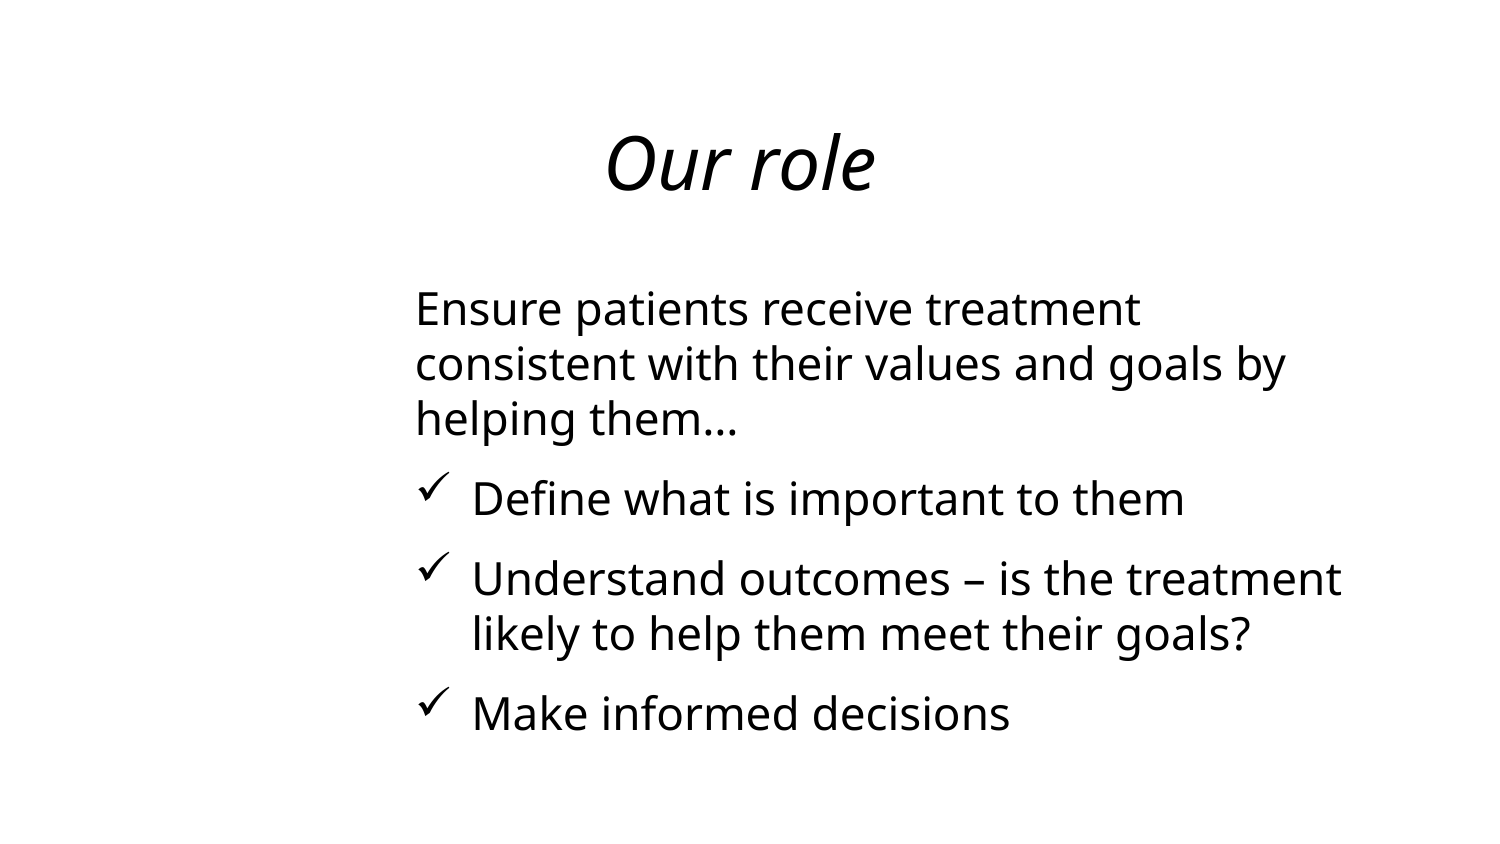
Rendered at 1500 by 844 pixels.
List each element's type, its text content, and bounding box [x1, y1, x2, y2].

title Our role [0, 78, 1500, 285]
subtitle Ensure patients receive treatment consistent with their values and goals by helping them… Define what is important to them Understand outcomes – is the treatment likely to help them meet their goals? Make informed decisions [399, 271, 1363, 797]
